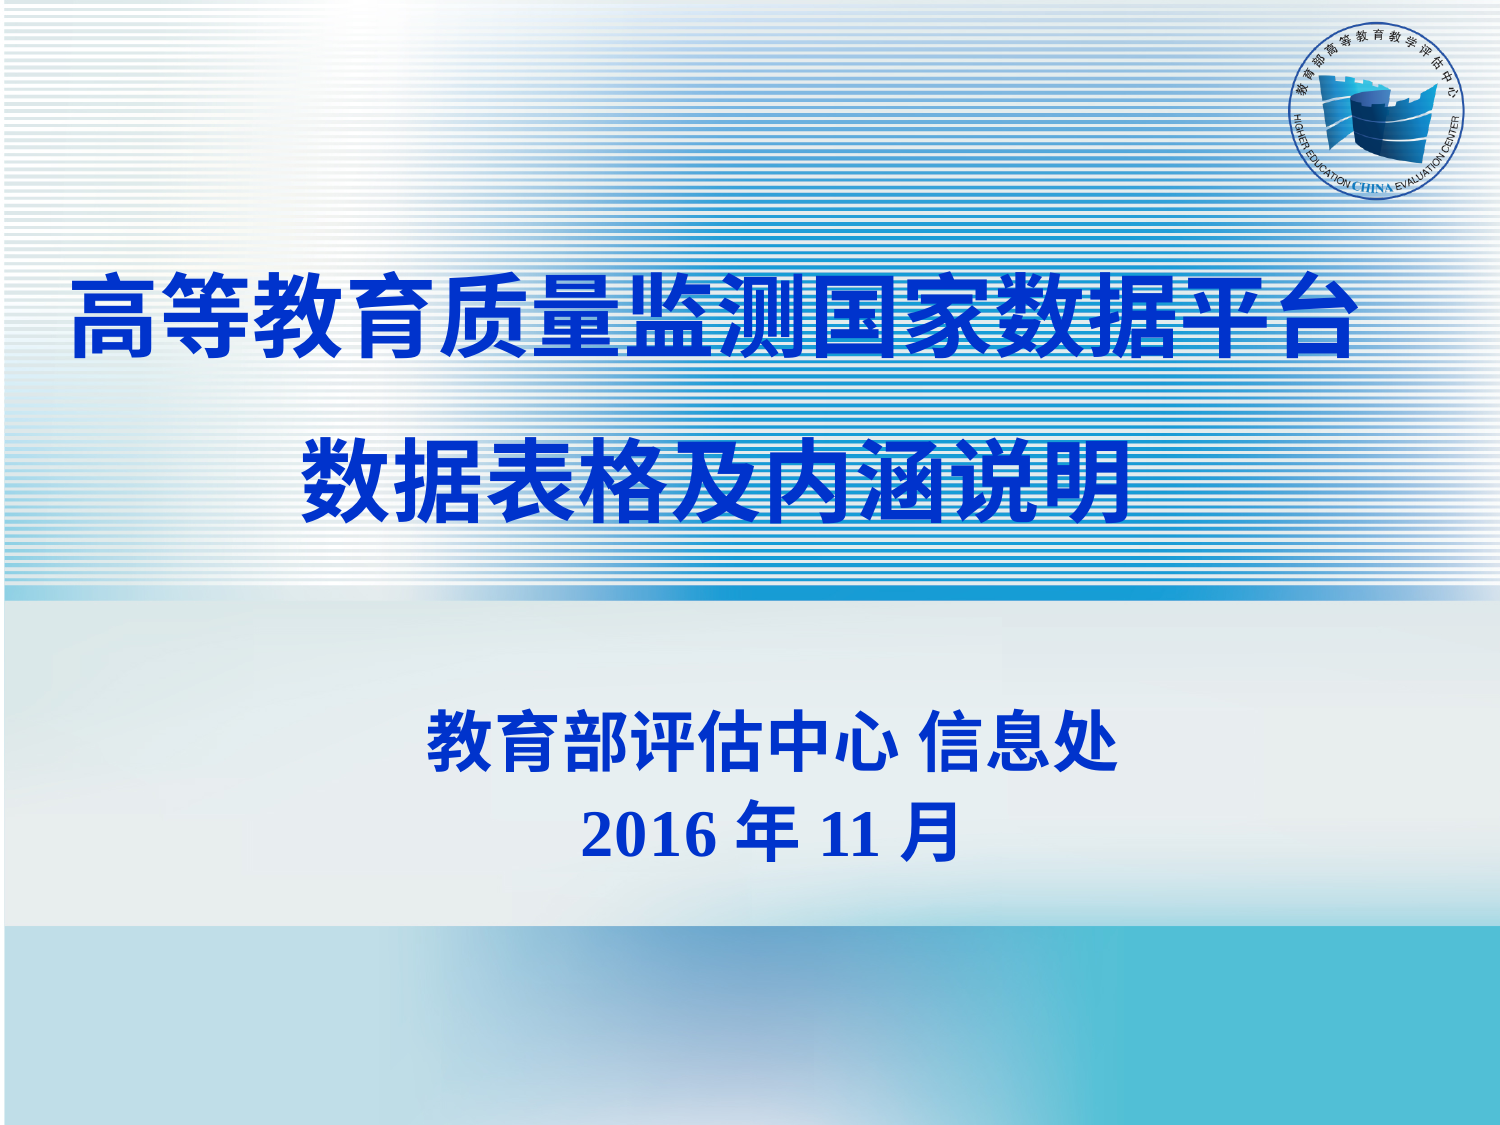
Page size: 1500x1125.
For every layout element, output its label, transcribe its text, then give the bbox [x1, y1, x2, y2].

picture [0, 0, 1500, 1125]
text_box 高等教育质量监测国家数据平台 数据表格及内涵说明 [40, 196, 1393, 541]
text_box 教育部评估中心 信息处 2016年11月 [265, 683, 1281, 877]
